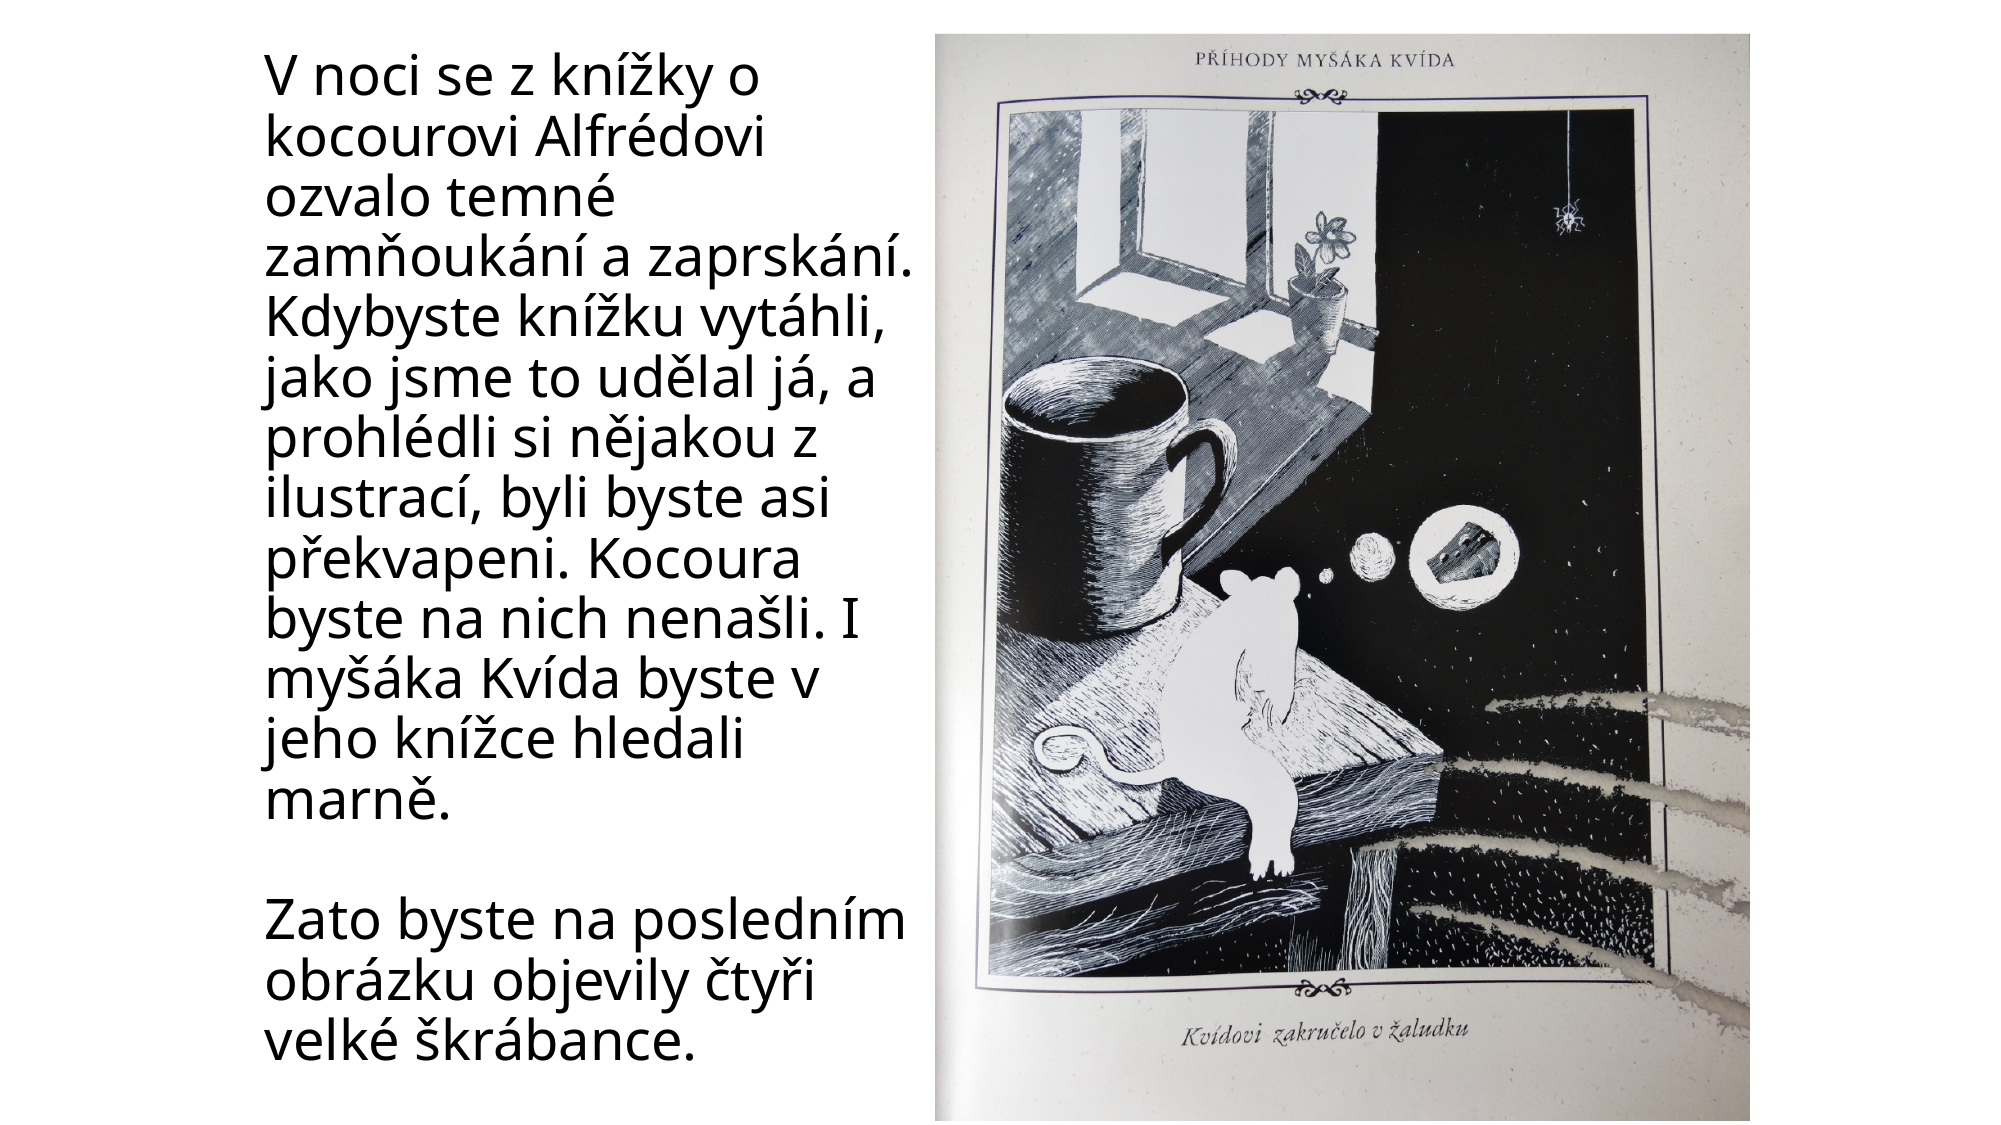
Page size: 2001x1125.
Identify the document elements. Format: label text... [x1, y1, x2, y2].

picture [935, 985, 1750, 1120]
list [799, 169, 1886, 985]
title V noci se z knížky o kocourovi Alfrédovi ozvalo temné zamňoukání a zaprskání. Kdybyste knížku vytáhli, jako jsme to udělal já, a prohlédli si nějakou z ilustrací, byli byste asi překvapeni. Kocoura byste na nich nenašli. I myšáka Kvída byste v jeho knížce hledali marně. Zato byste na posledním obrázku objevily čtyři velké škrábance. [249, 0, 935, 1121]
picture [935, 35, 1750, 169]
